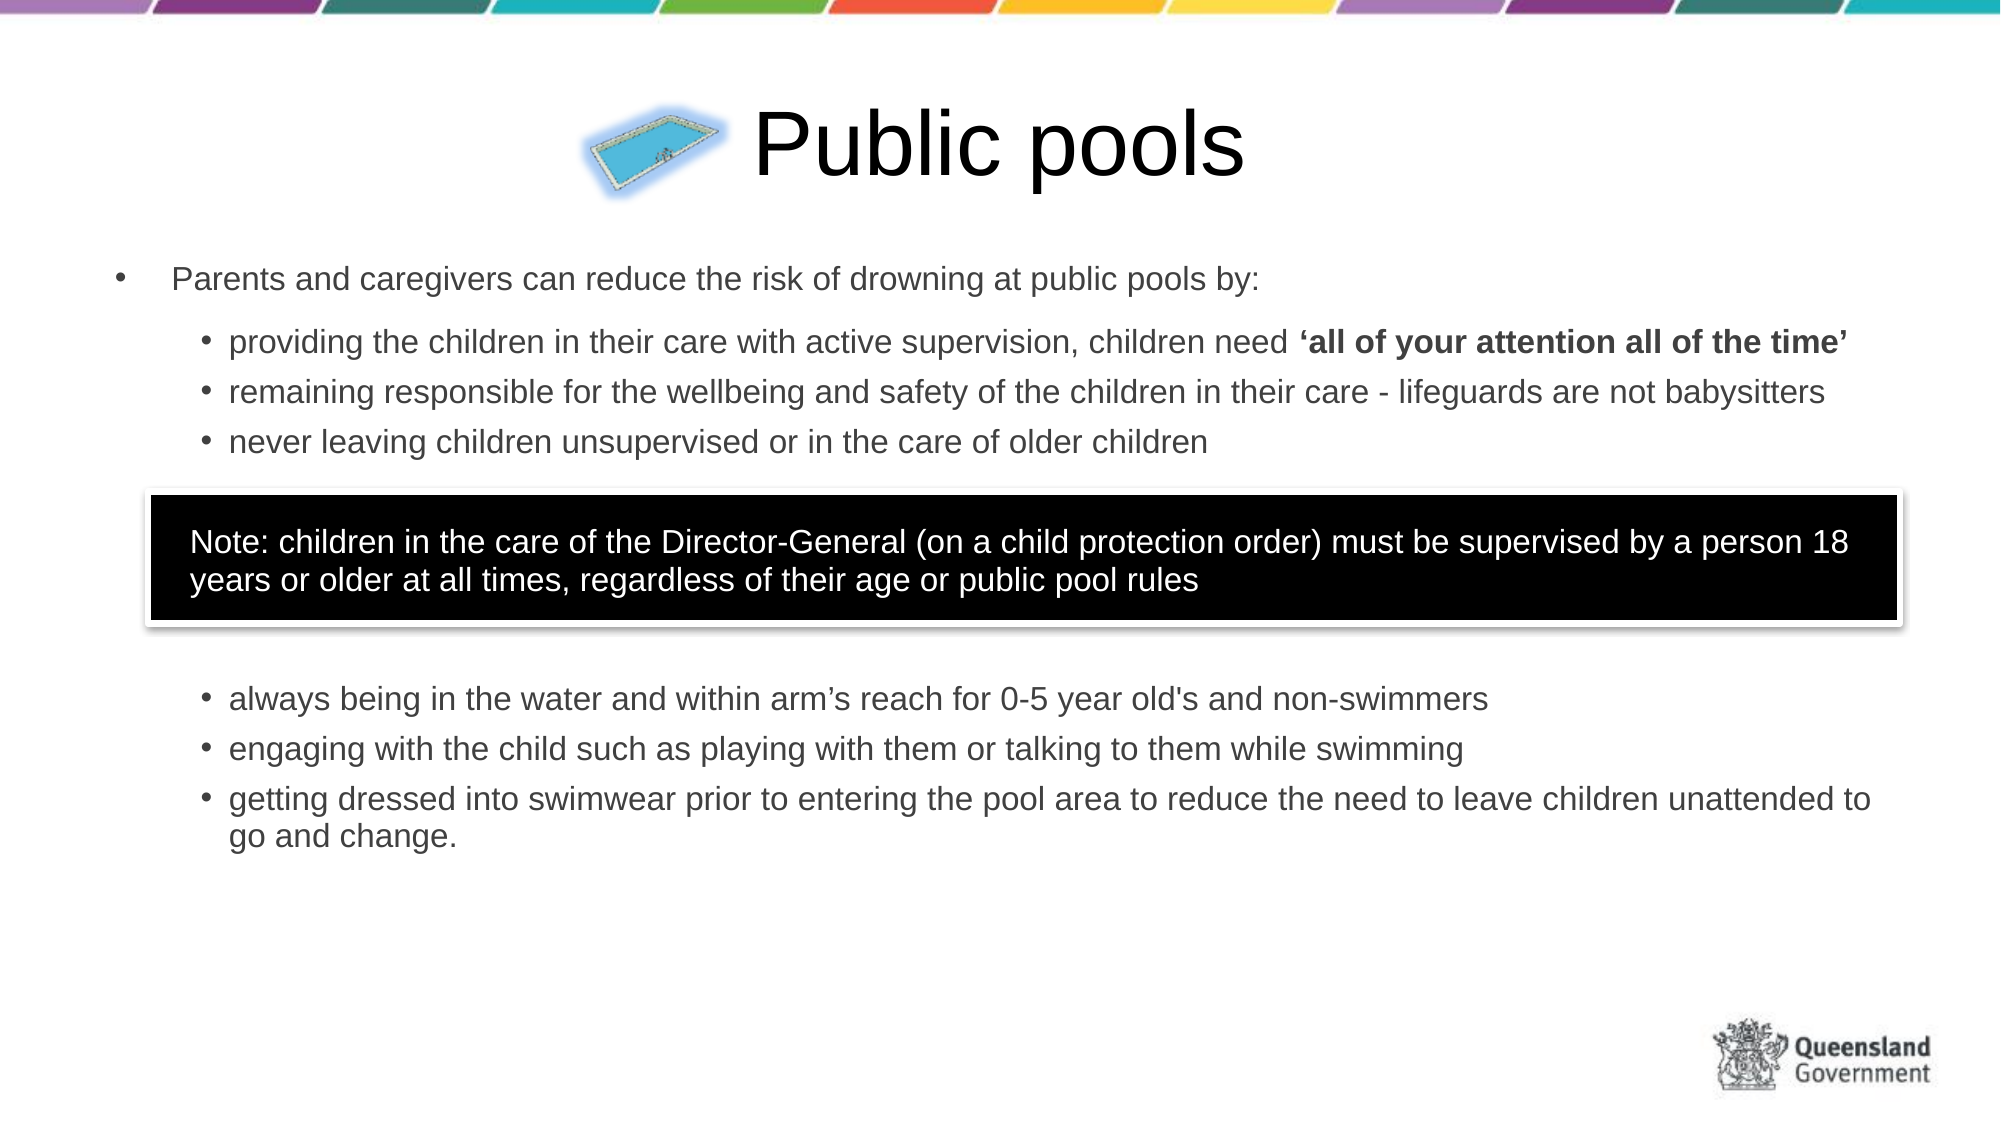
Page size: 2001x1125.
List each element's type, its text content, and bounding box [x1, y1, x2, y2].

title Public pools [99, 45, 1900, 233]
list Parents and caregivers can reduce the risk of drowning at public pools by: providing the children in their care with active supervision, children need ‘all of your attention all of the time’ remaining responsible for the wellbeing and safety of the children in their care - lifeguards are not babysitters never leaving children unsupervised or in the care of older children Note: children in the care of the Director-General (on a child protection order) must be supervised by a person 18 years or older at all times, regardless of their age or public pool rules always being in the water and within arm’s reach for 0-5 year old's and non-swimmers engaging with the child such as playing with them or talking to them while swimming getting dressed into swimwear prior to entering the pool area to reduce the need to leave children unattended to go and change. [99, 252, 1900, 995]
picture [0, 0, 2001, 1125]
